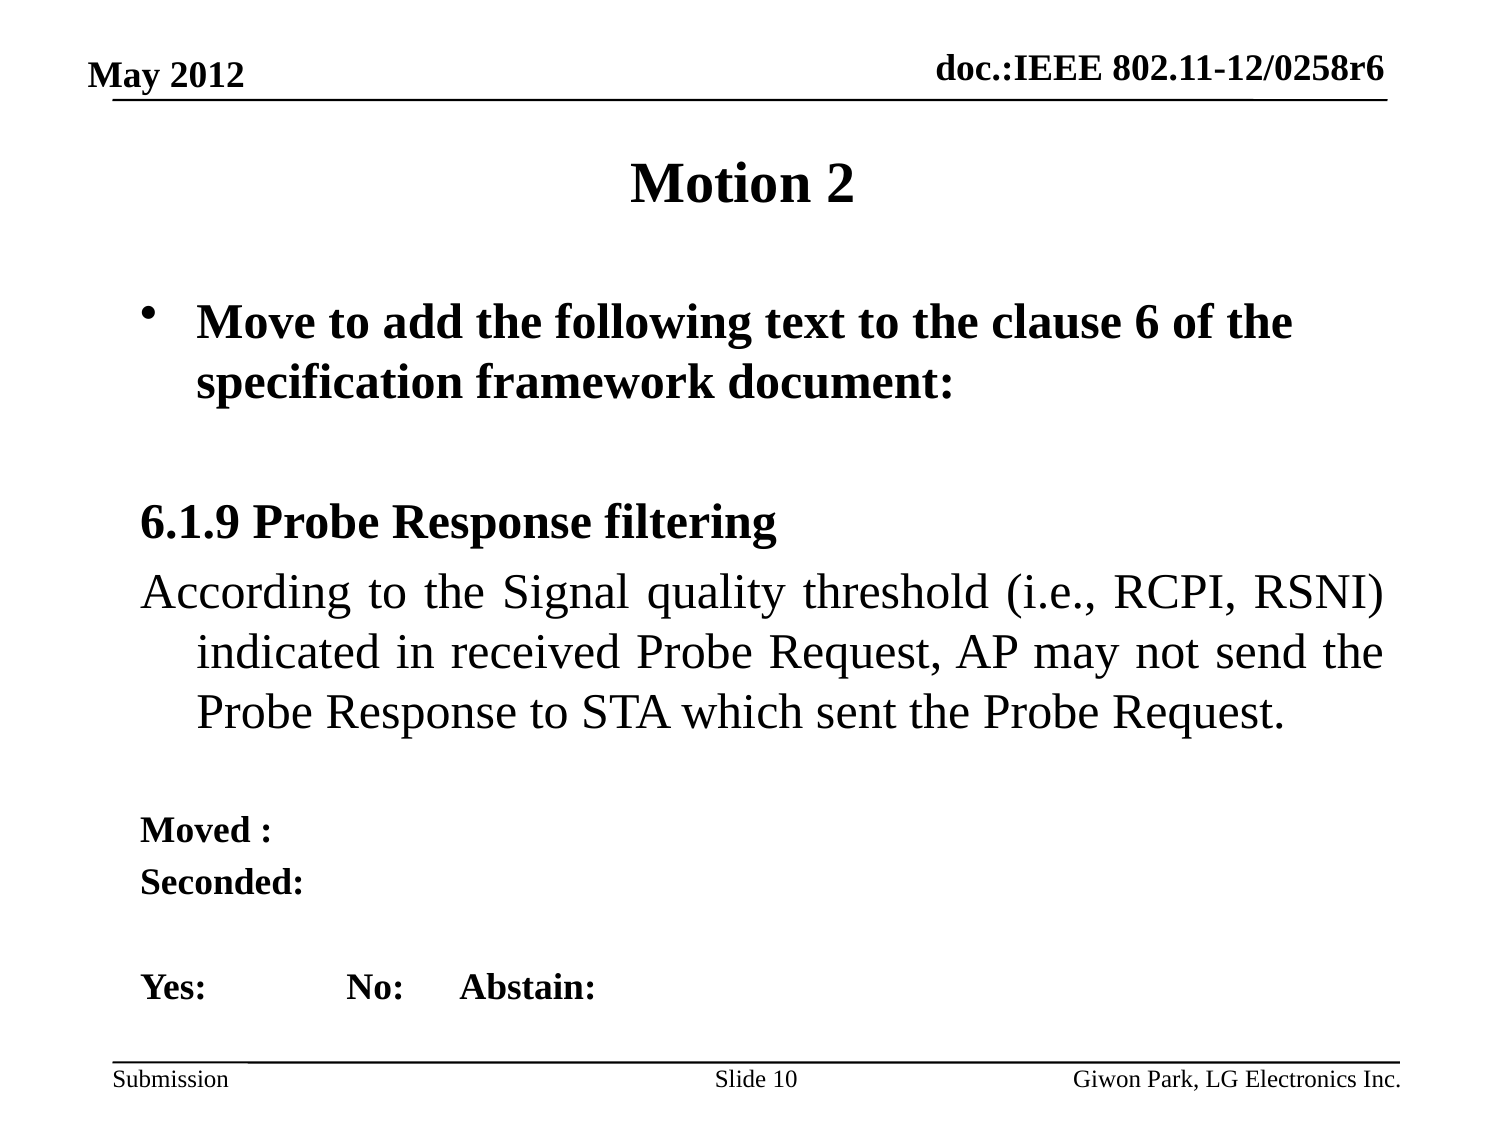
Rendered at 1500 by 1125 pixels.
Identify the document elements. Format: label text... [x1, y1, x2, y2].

footer Giwon Park, LG Electronics Inc. [1068, 1061, 1402, 1125]
title Motion 2 [112, 134, 1388, 223]
list Move to add the following text to the clause 6 of the specification framework document: 6.1.9 Probe Response filtering According to the Signal quality threshold (i.e., RCPI, RSNI) indicated in received Probe Request, AP may not send the Probe Response to STA which sent the Probe Request. Moved : Seconded: Yes: No: Abstain: [124, 280, 1401, 1026]
slide_number Slide 10 [712, 1061, 800, 1093]
